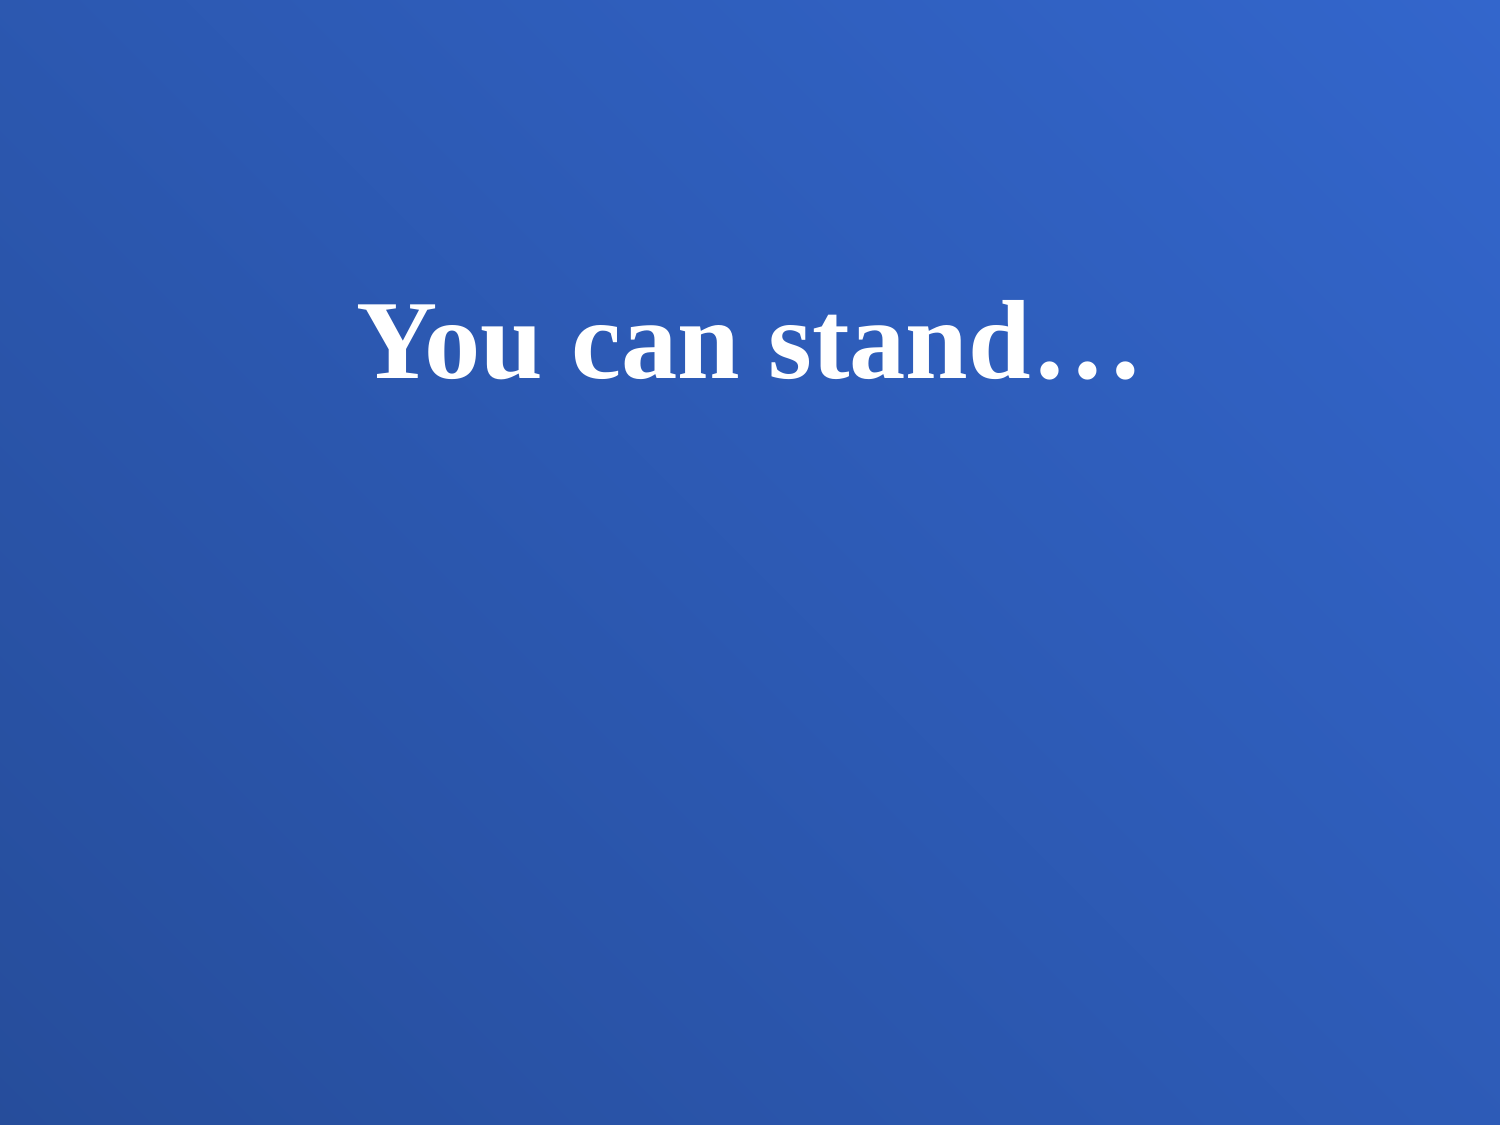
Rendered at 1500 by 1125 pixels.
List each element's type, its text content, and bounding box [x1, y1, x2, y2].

text_box You can stand… [0, 281, 1500, 521]
